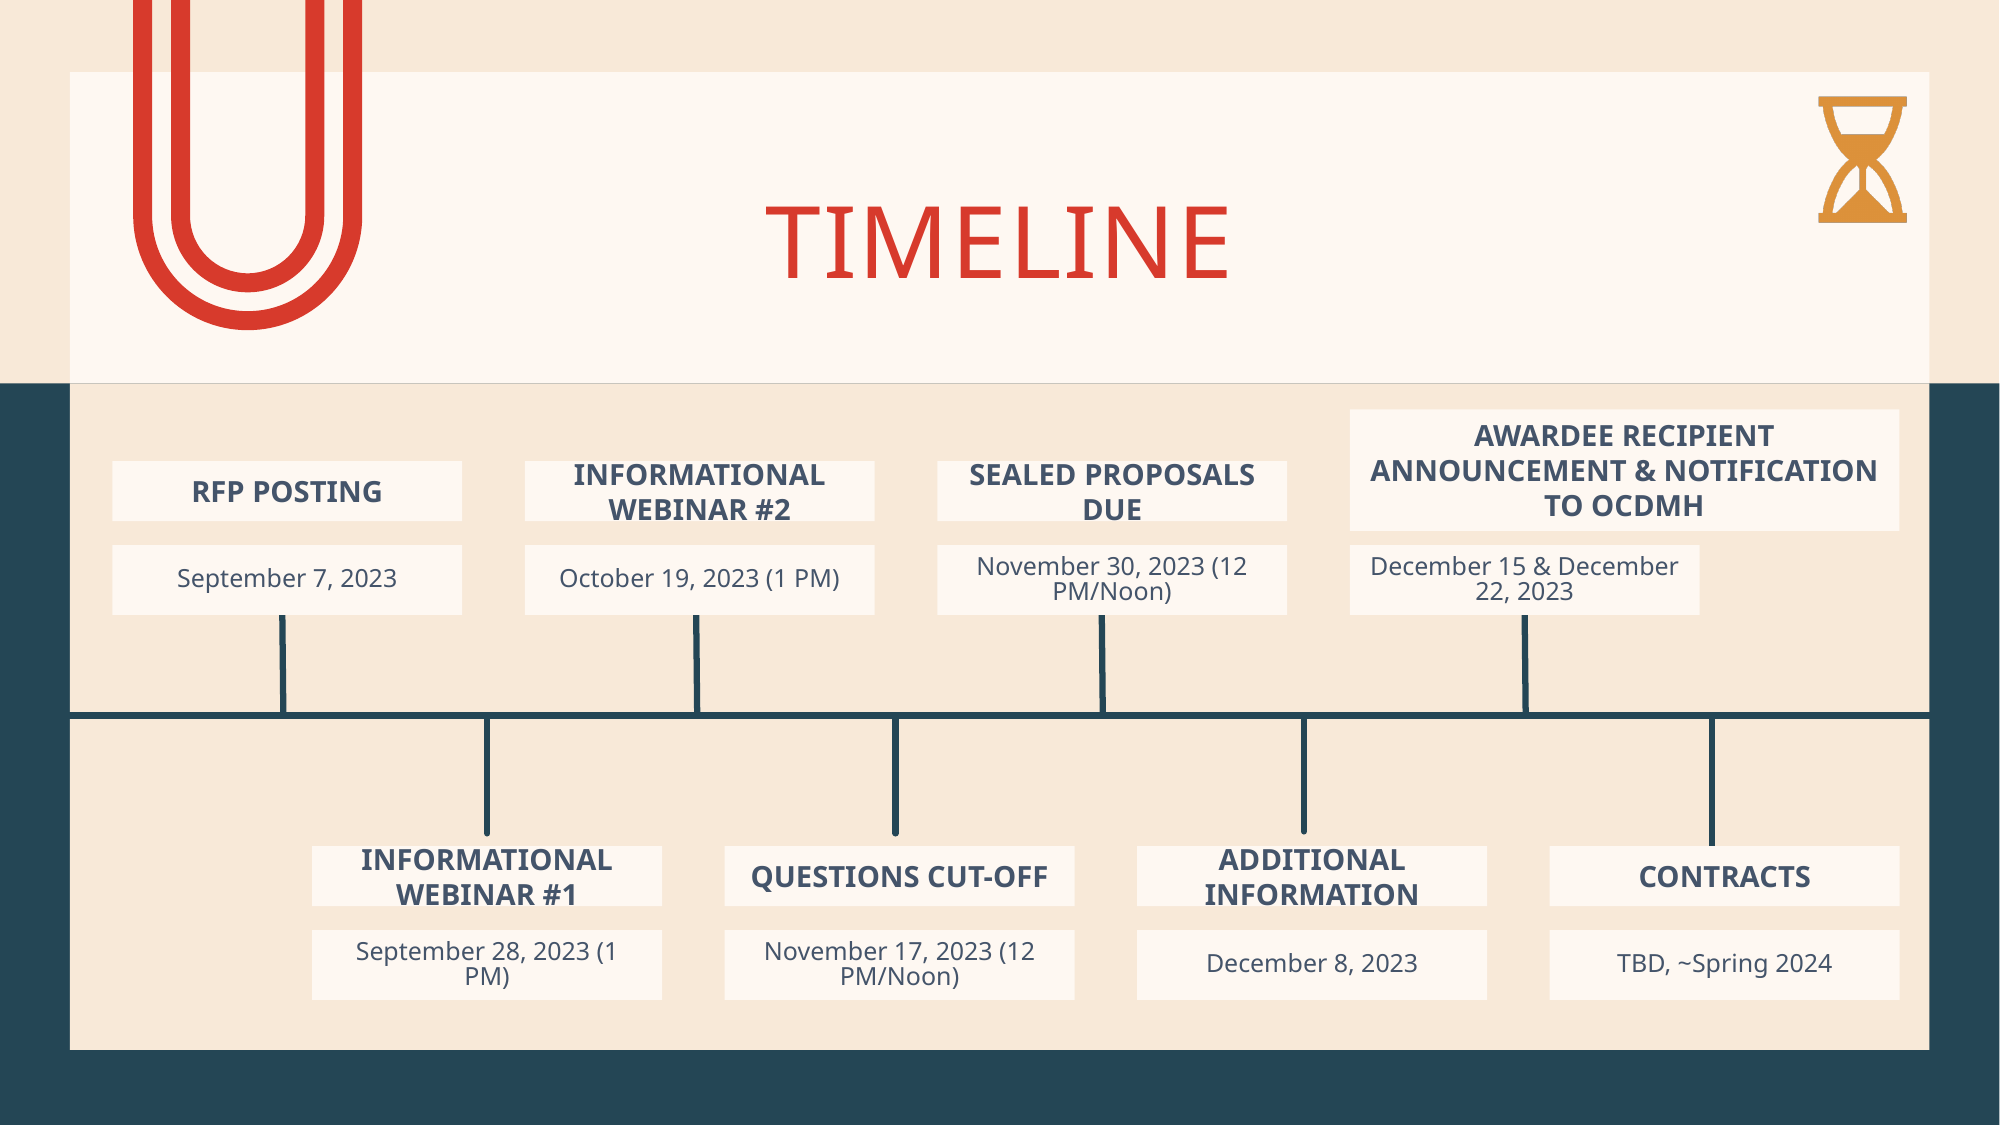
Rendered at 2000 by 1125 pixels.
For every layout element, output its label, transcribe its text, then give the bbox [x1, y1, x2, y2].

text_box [1, 609, 1998, 860]
list Additional information [1134, 871, 1490, 909]
list Sealed proposals due [934, 458, 1290, 524]
list Questions cut-off [722, 871, 1078, 909]
list December 15 & December 22, 2023 [1347, 542, 1703, 609]
title TIMELINE [99, 170, 1900, 325]
list Informational webinar #2 [522, 458, 878, 524]
list September 7, 2023 [109, 542, 465, 609]
list Rfp posting [109, 458, 465, 524]
list Contracts [1547, 871, 1903, 909]
list November 30, 2023 (12 PM/Noon) [934, 542, 1290, 609]
list Informational webinar #1 [309, 871, 665, 909]
picture [1786, 84, 1938, 235]
list TBD, ~Spring 2024 [1547, 927, 1903, 1003]
list September 28, 2023 (1 PM) [309, 927, 665, 1003]
list November 17, 2023 (12 PM/Noon) [722, 927, 1078, 1003]
list October 19, 2023 (1 PM) [522, 542, 878, 609]
list December 8, 2023 [1134, 927, 1490, 1003]
list Awardee recipient announcement & notification to ocdmh [1347, 406, 1903, 534]
